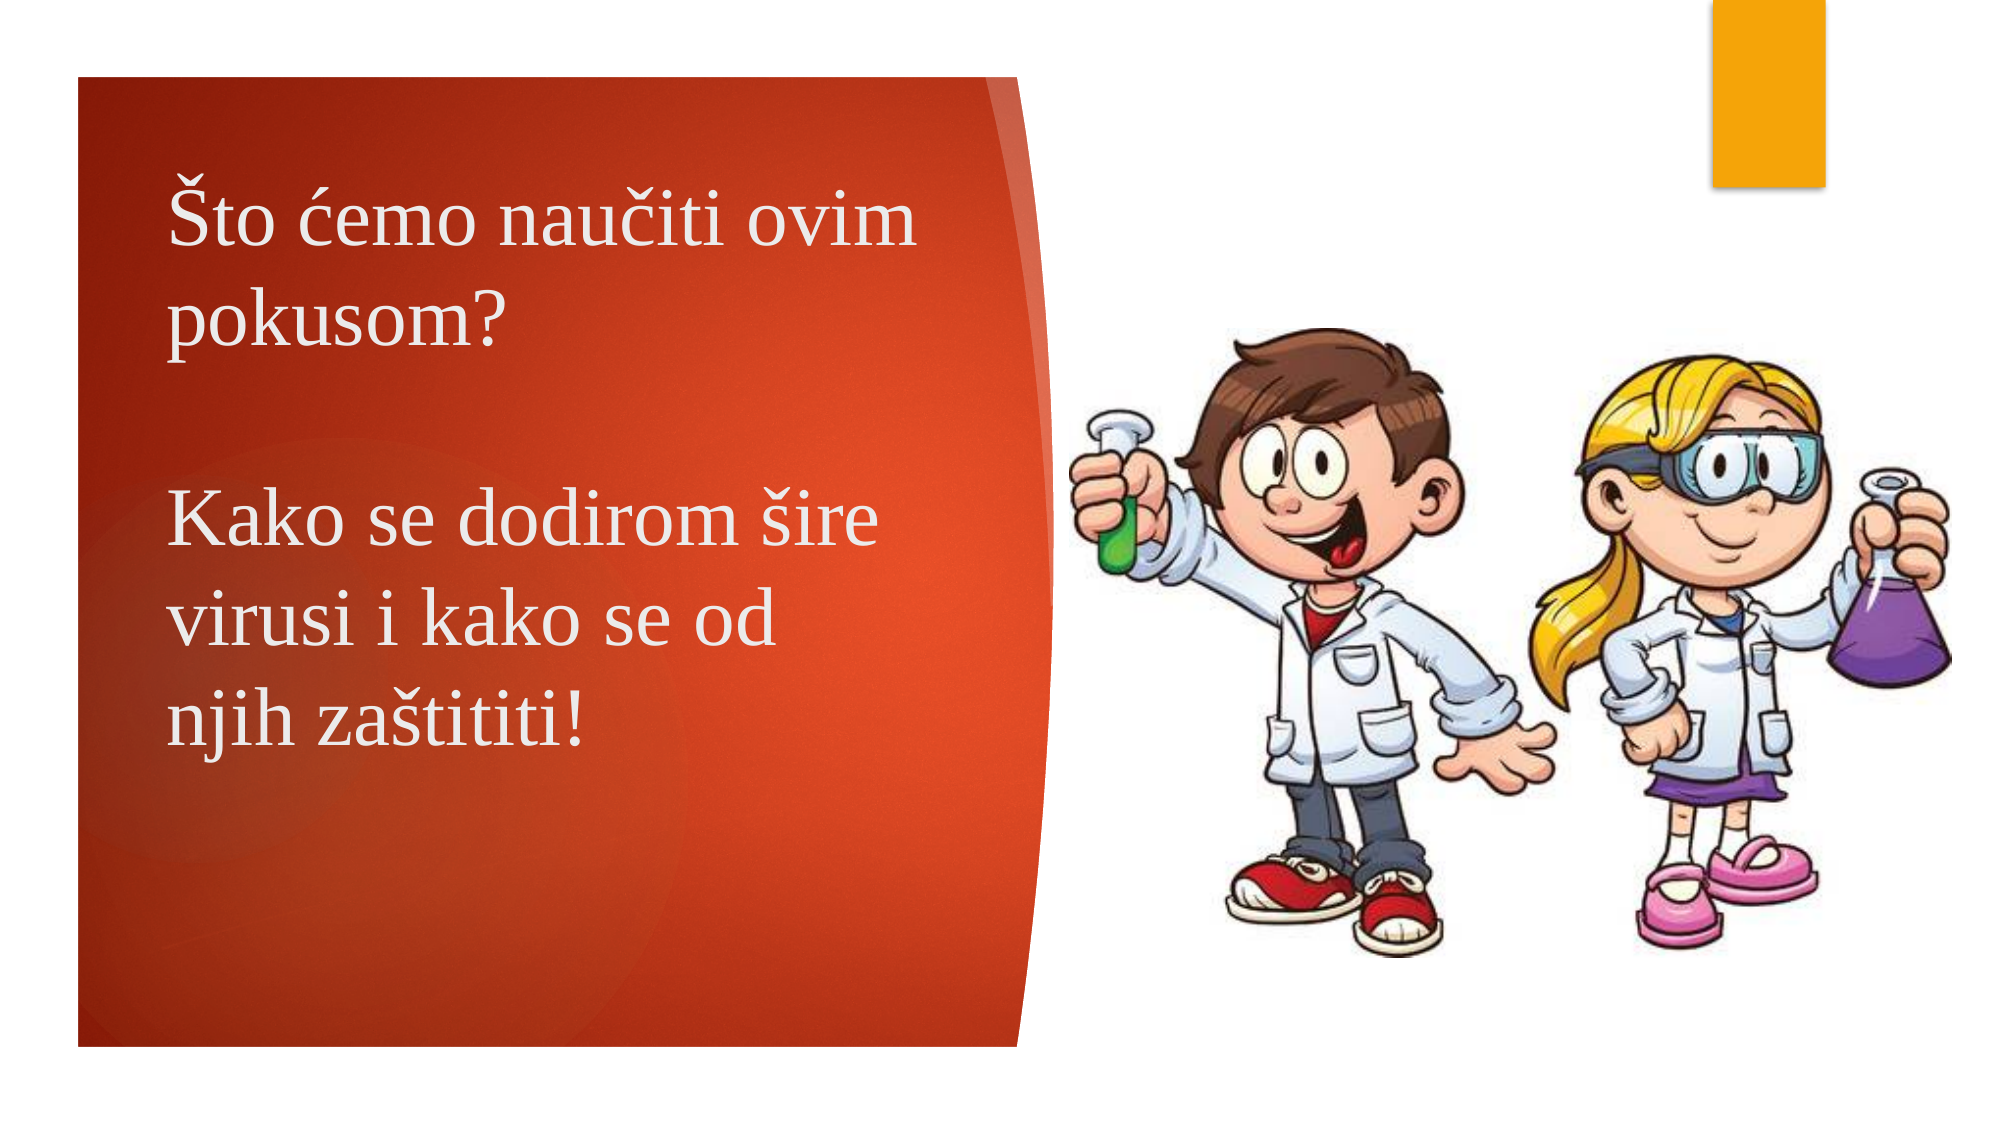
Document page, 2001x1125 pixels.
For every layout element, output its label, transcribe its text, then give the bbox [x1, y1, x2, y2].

title Što ćemo naučiti ovim pokusom? Kako se dodirom šire virusi i kako se od njih zaštititi! [151, 175, 942, 950]
picture [1069, 328, 1952, 958]
